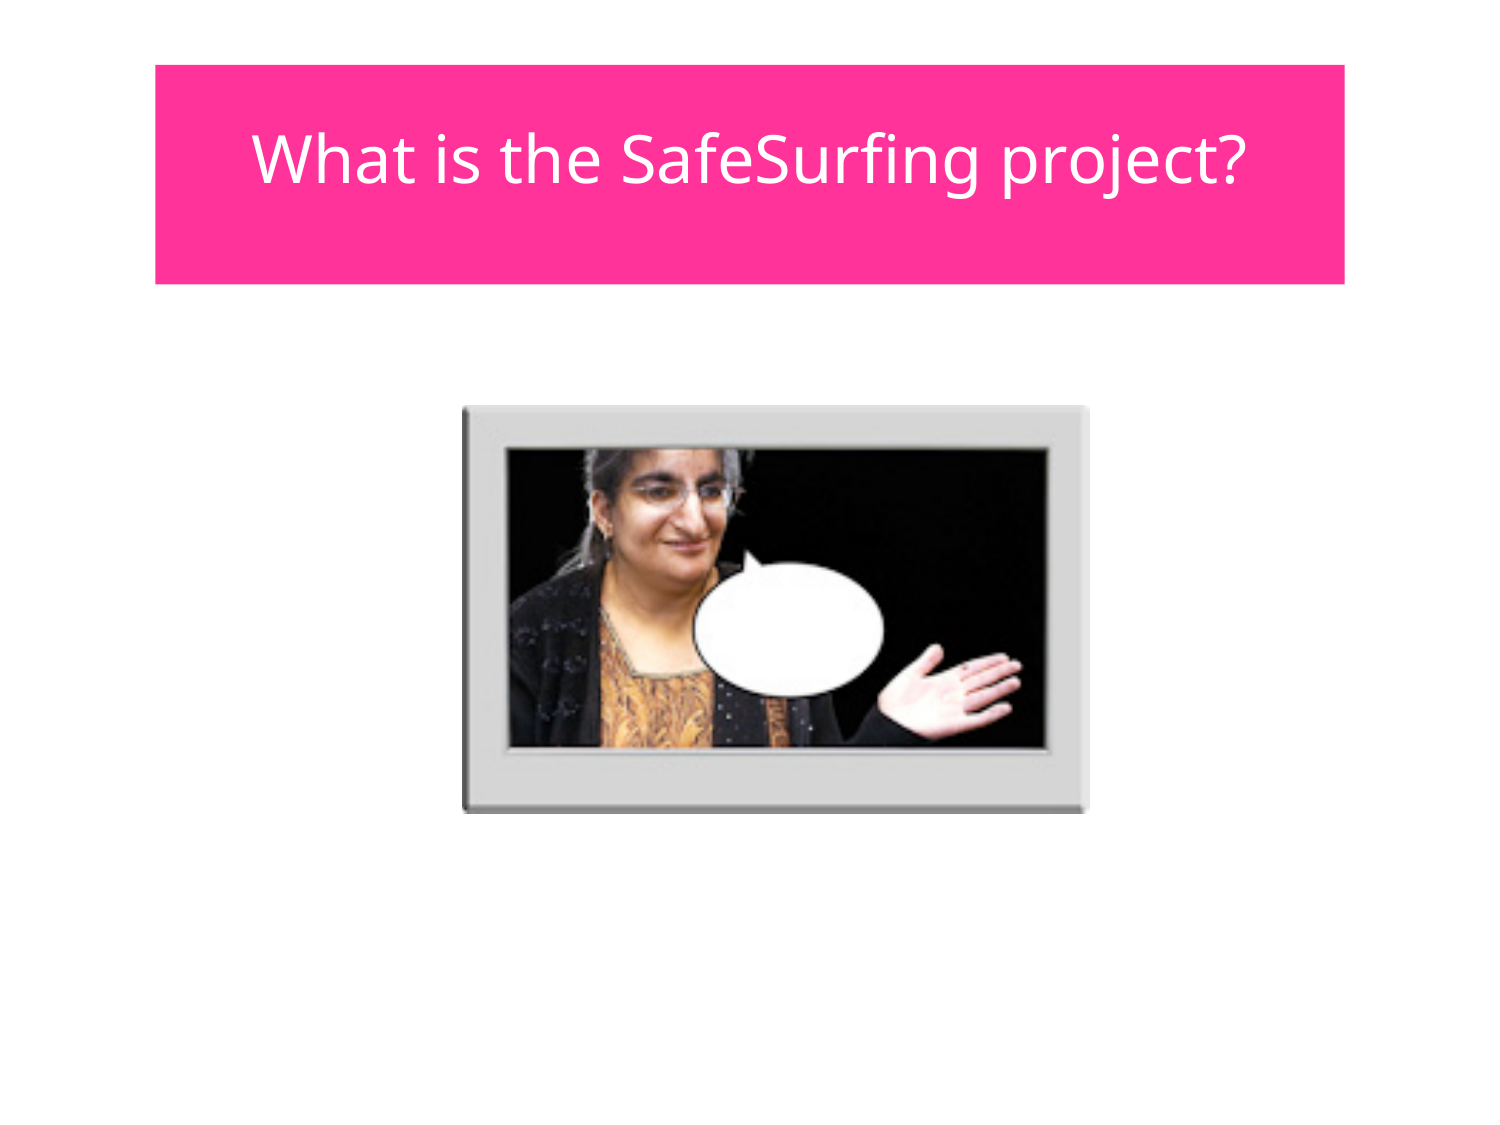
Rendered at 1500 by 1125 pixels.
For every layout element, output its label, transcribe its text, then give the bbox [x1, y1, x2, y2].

text_box What is the SafeSurfing project? [155, 64, 1345, 285]
picture [462, 405, 1090, 814]
